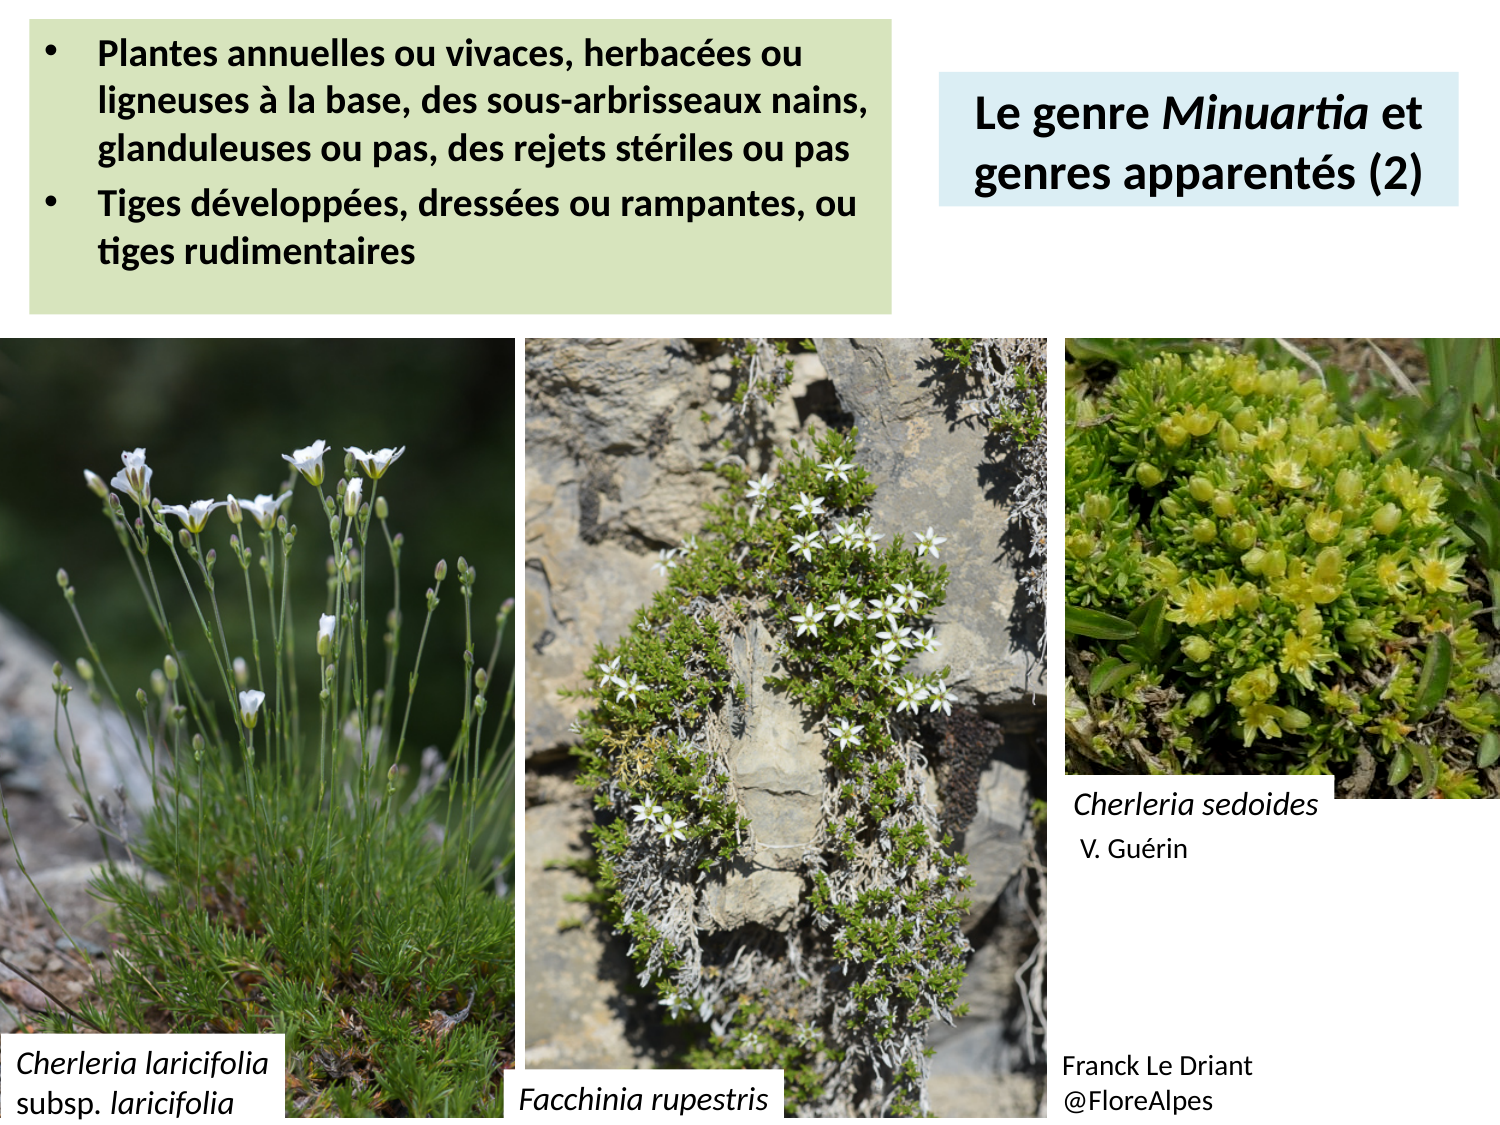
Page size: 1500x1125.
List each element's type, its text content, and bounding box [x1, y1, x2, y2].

picture [525, 337, 1047, 1118]
text_box Plantes annuelles ou vivaces, herbacées ou ligneuses à la base, des sous-arbrisseaux nains, glanduleuses ou pas, des rejets stériles ou pas Tiges développées, dressées ou rampantes, ou tiges rudimentaires [29, 19, 892, 315]
picture [0, 337, 515, 1118]
text_box Facchinia rupestris [514, 1069, 524, 1125]
text_box V. Guérin [1065, 822, 1204, 872]
text_box Franck Le Driant @FloreAlpes [1049, 1039, 1269, 1124]
text_box Le genre Minuartia et genres apparentés (2) [938, 71, 1459, 207]
picture [1065, 337, 1500, 799]
text_box Cherleria sedoides [1058, 775, 1335, 830]
